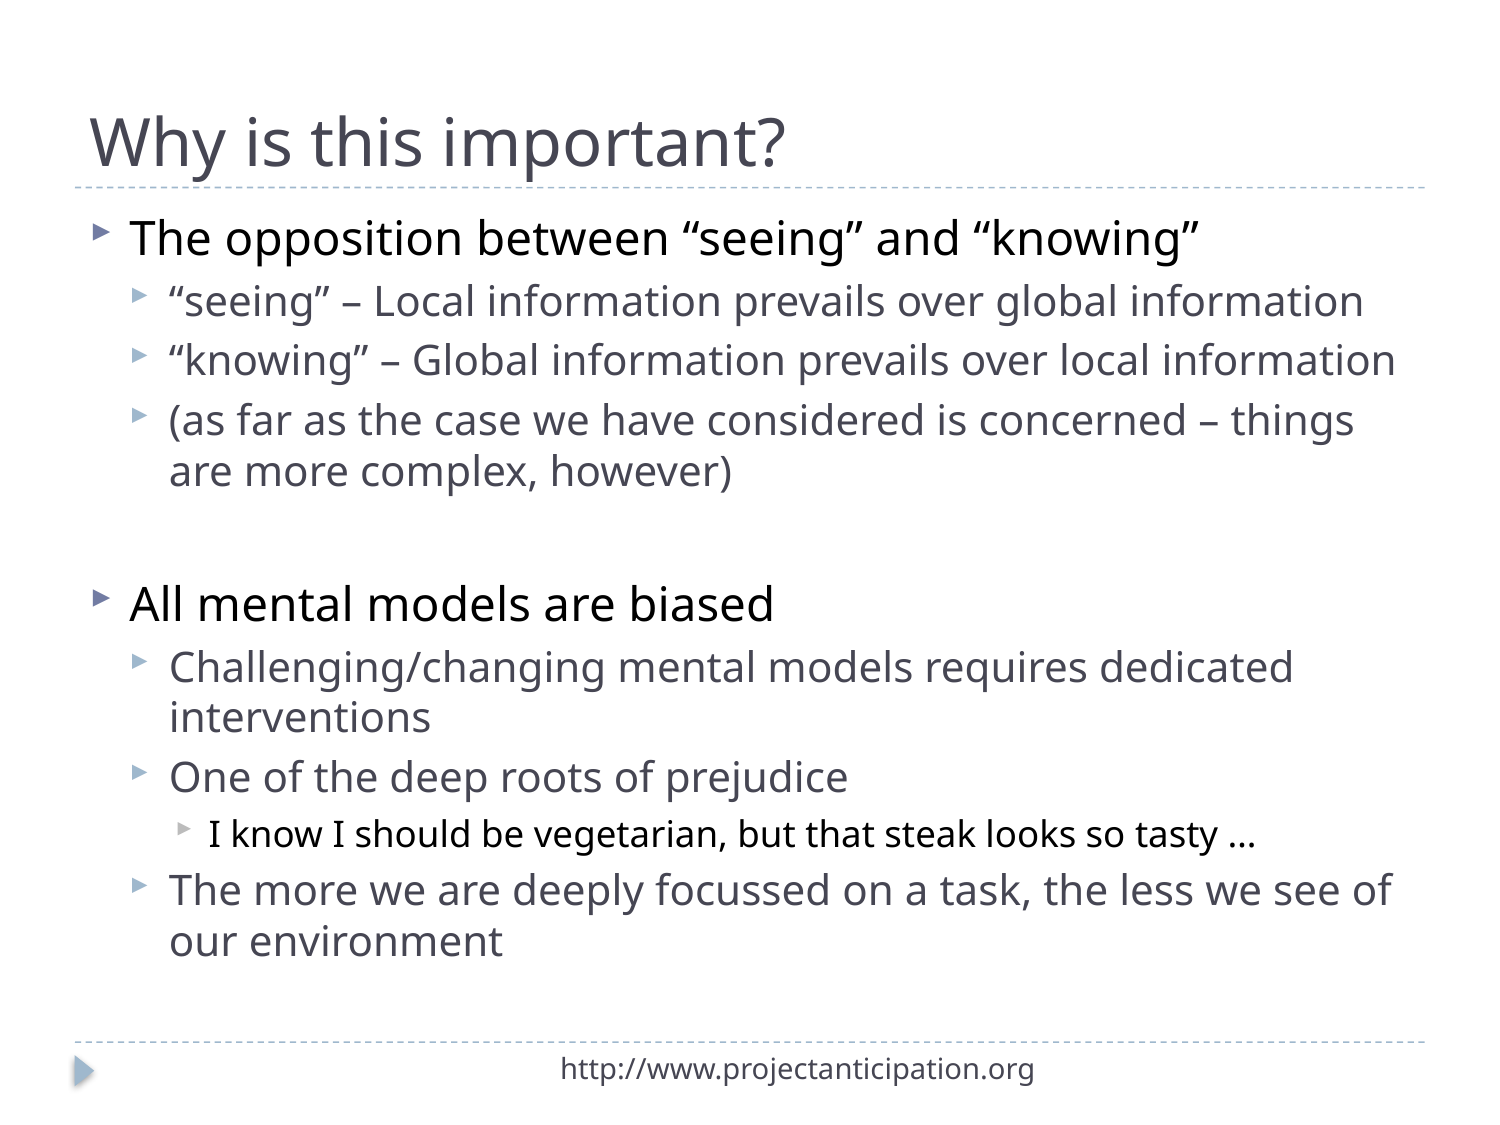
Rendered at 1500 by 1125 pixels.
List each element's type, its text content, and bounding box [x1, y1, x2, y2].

list The opposition between “seeing” and “knowing” “seeing” – Local information prevails over global information “knowing” – Global information prevails over local information (as far as the case we have considered is concerned – things are more complex, however) All mental models are biased Challenging/changing mental models requires dedicated interventions One of the deep roots of prejudice I know I should be vegetarian, but that steak looks so tasty … The more we are deeply focussed on a task, the less we see of our environment [75, 200, 1425, 1010]
footer http://www.projectanticipation.org [475, 1042, 1051, 1103]
title Why is this important? [75, 24, 1425, 188]
